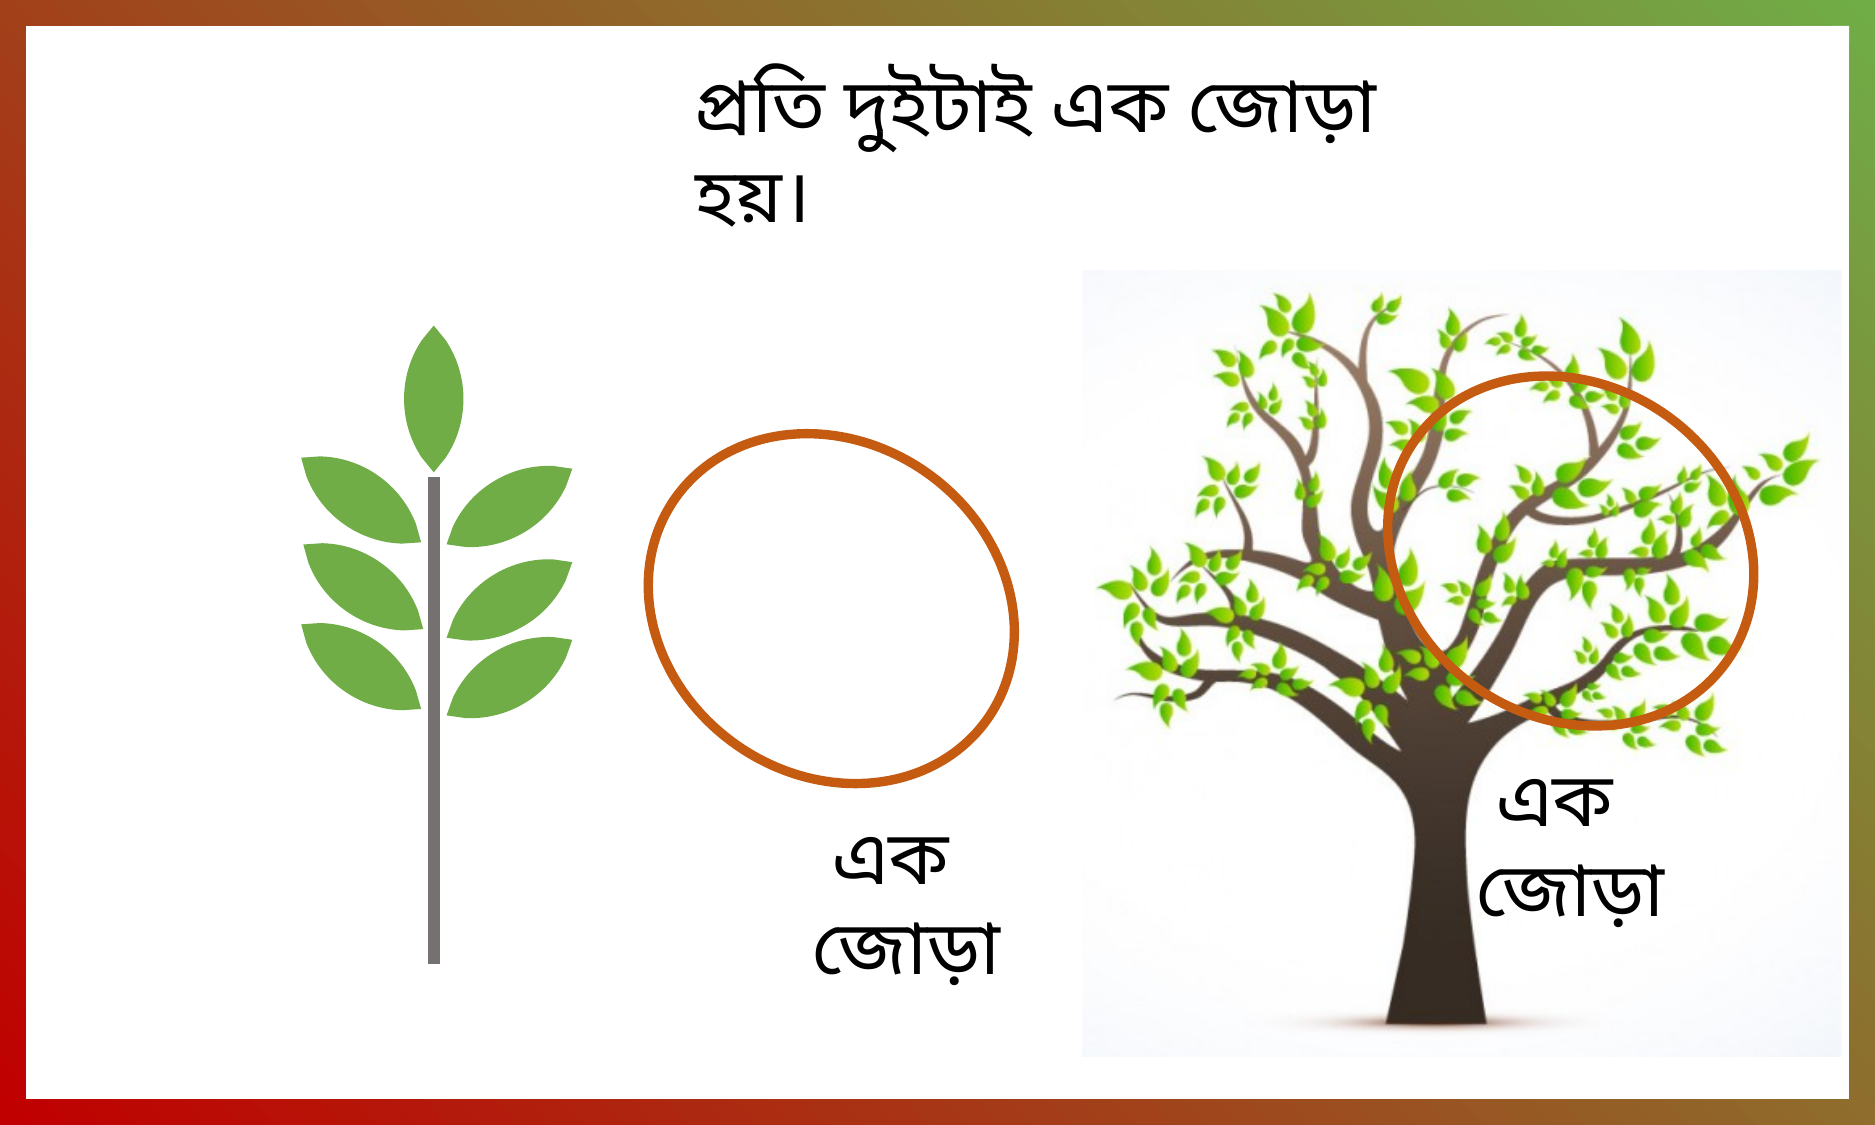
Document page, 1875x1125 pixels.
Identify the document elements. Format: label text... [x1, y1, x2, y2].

text_box [301, 542, 425, 632]
picture [1082, 269, 1842, 1057]
text_box [299, 621, 423, 712]
text_box [445, 464, 574, 549]
text_box এক জোড়া [797, 801, 1082, 997]
text_box [445, 635, 574, 720]
text_box [403, 323, 465, 474]
text_box [299, 455, 423, 545]
text_box [445, 558, 574, 642]
text_box প্রতি দুইটাই এক জোড়া হয়। [680, 49, 1396, 245]
text_box [647, 432, 1016, 785]
